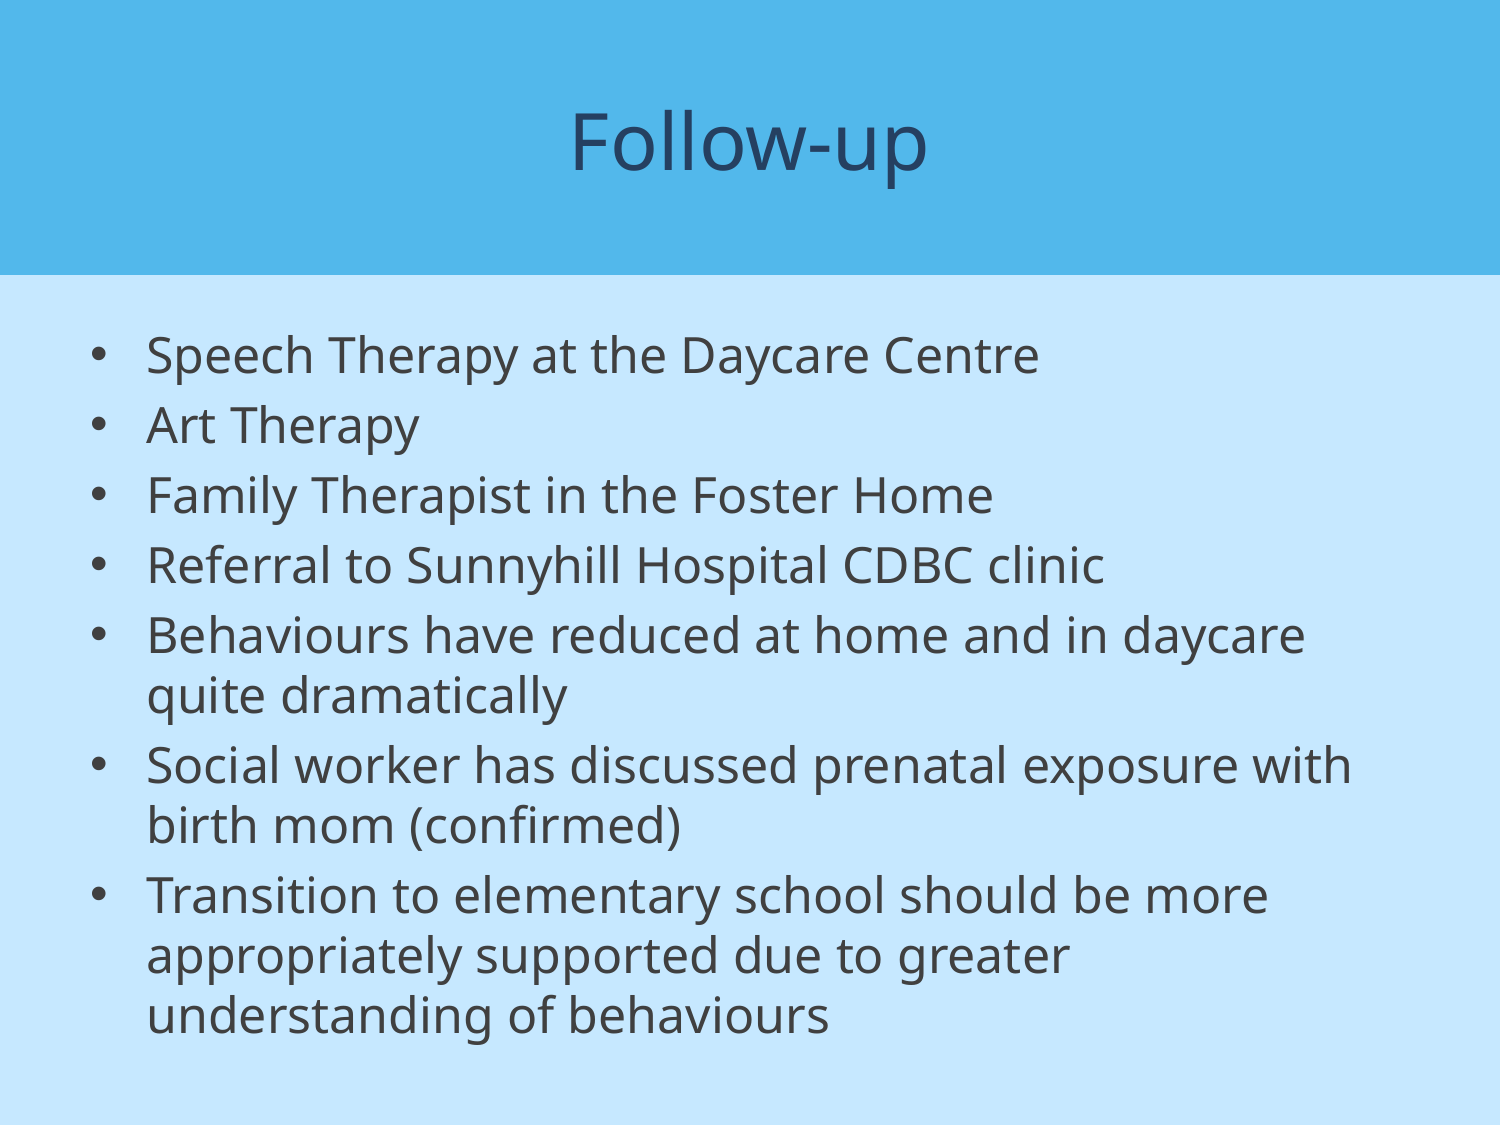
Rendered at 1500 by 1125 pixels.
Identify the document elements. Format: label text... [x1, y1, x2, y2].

title Follow-up [74, 44, 1426, 233]
list Speech Therapy at the Daycare Centre Art Therapy Family Therapist in the Foster Home Referral to Sunnyhill Hospital CDBC clinic Behaviours have reduced at home and in daycare quite dramatically Social worker has discussed prenatal exposure with birth mom (confirmed) Transition to elementary school should be more appropriately supported due to greater understanding of behaviours [74, 315, 1426, 1059]
